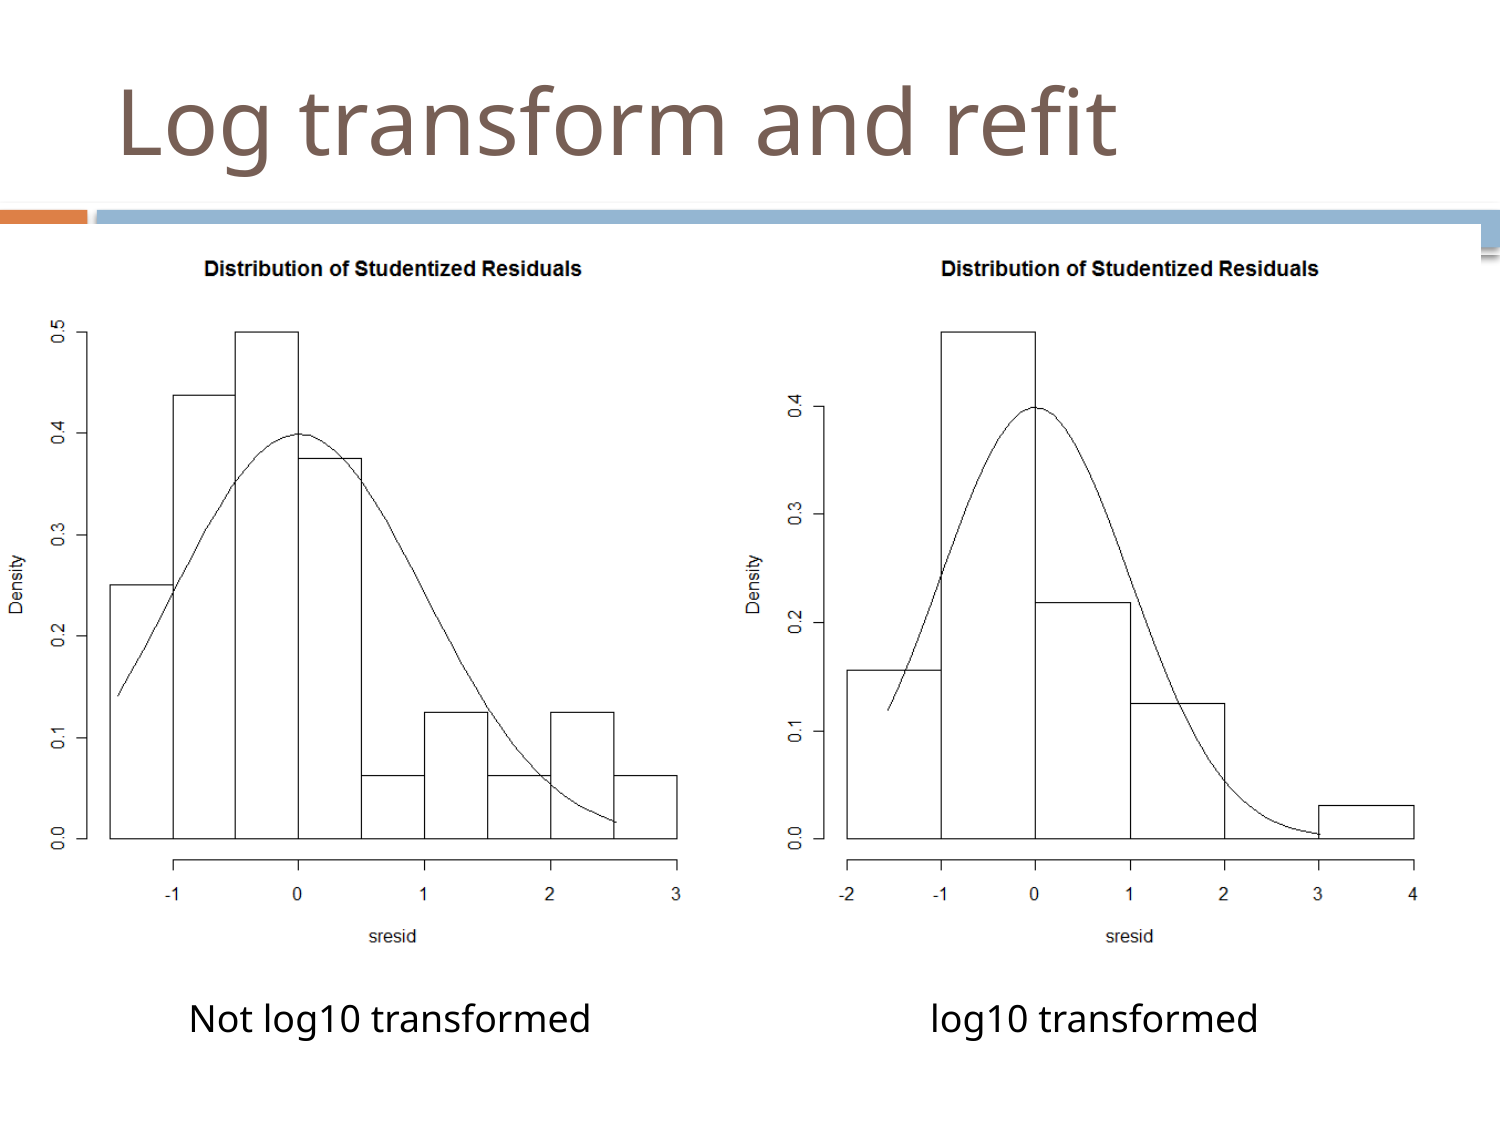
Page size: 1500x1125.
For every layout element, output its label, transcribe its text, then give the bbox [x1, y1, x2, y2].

text_box Not log10 transformed [173, 987, 607, 1048]
picture [0, 224, 744, 968]
text_box Log transform and refit [100, 37, 1438, 200]
text_box log10 transformed [915, 987, 1275, 1048]
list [744, 224, 1482, 968]
